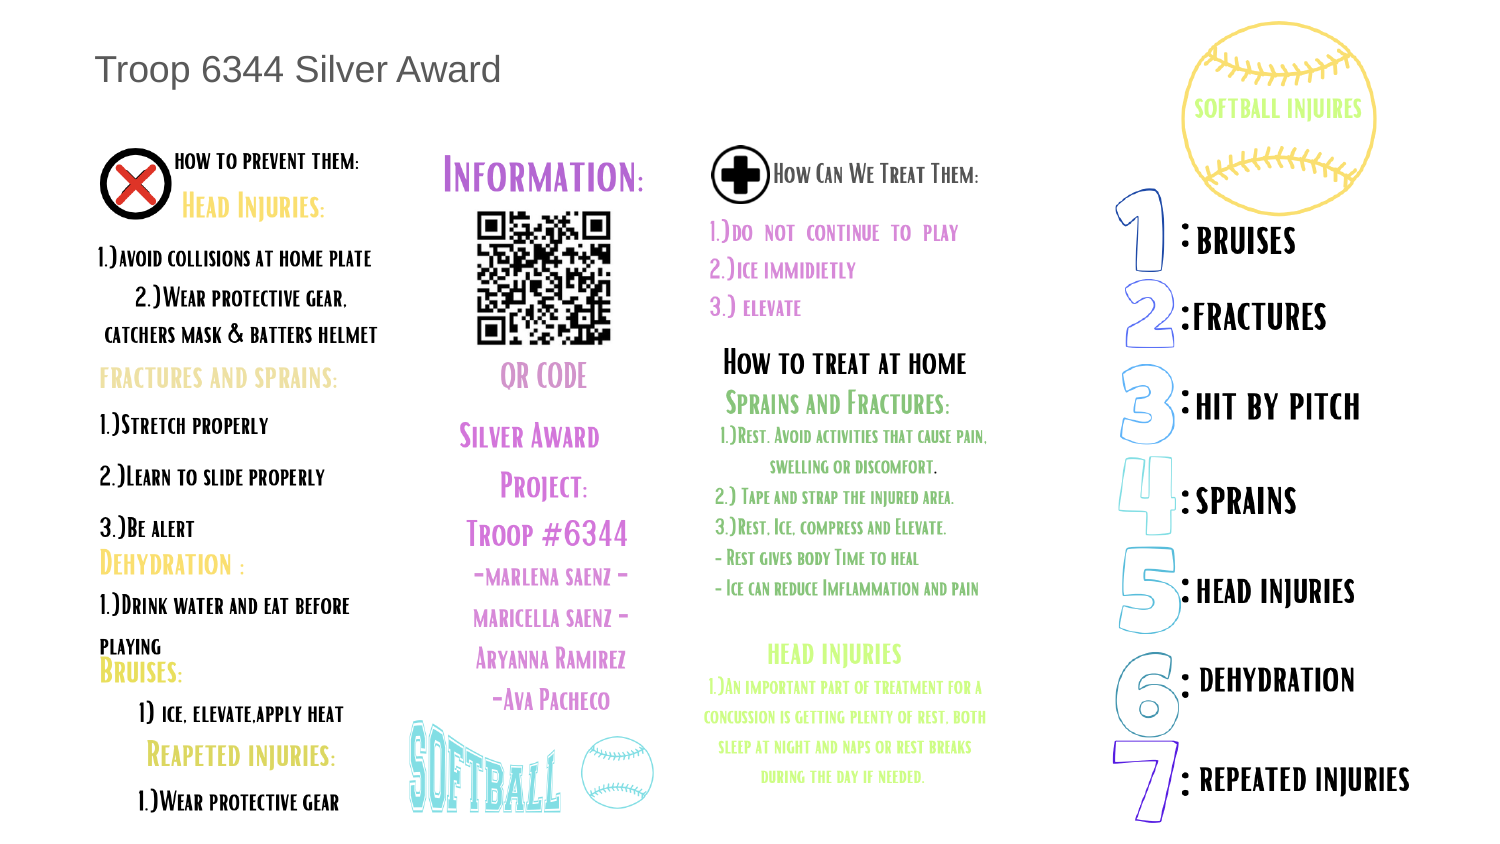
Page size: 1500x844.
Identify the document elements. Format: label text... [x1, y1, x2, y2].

picture [67, 113, 1008, 844]
picture [1078, 0, 1444, 844]
text_box Troop 6344 Silver Award [79, 30, 1073, 140]
